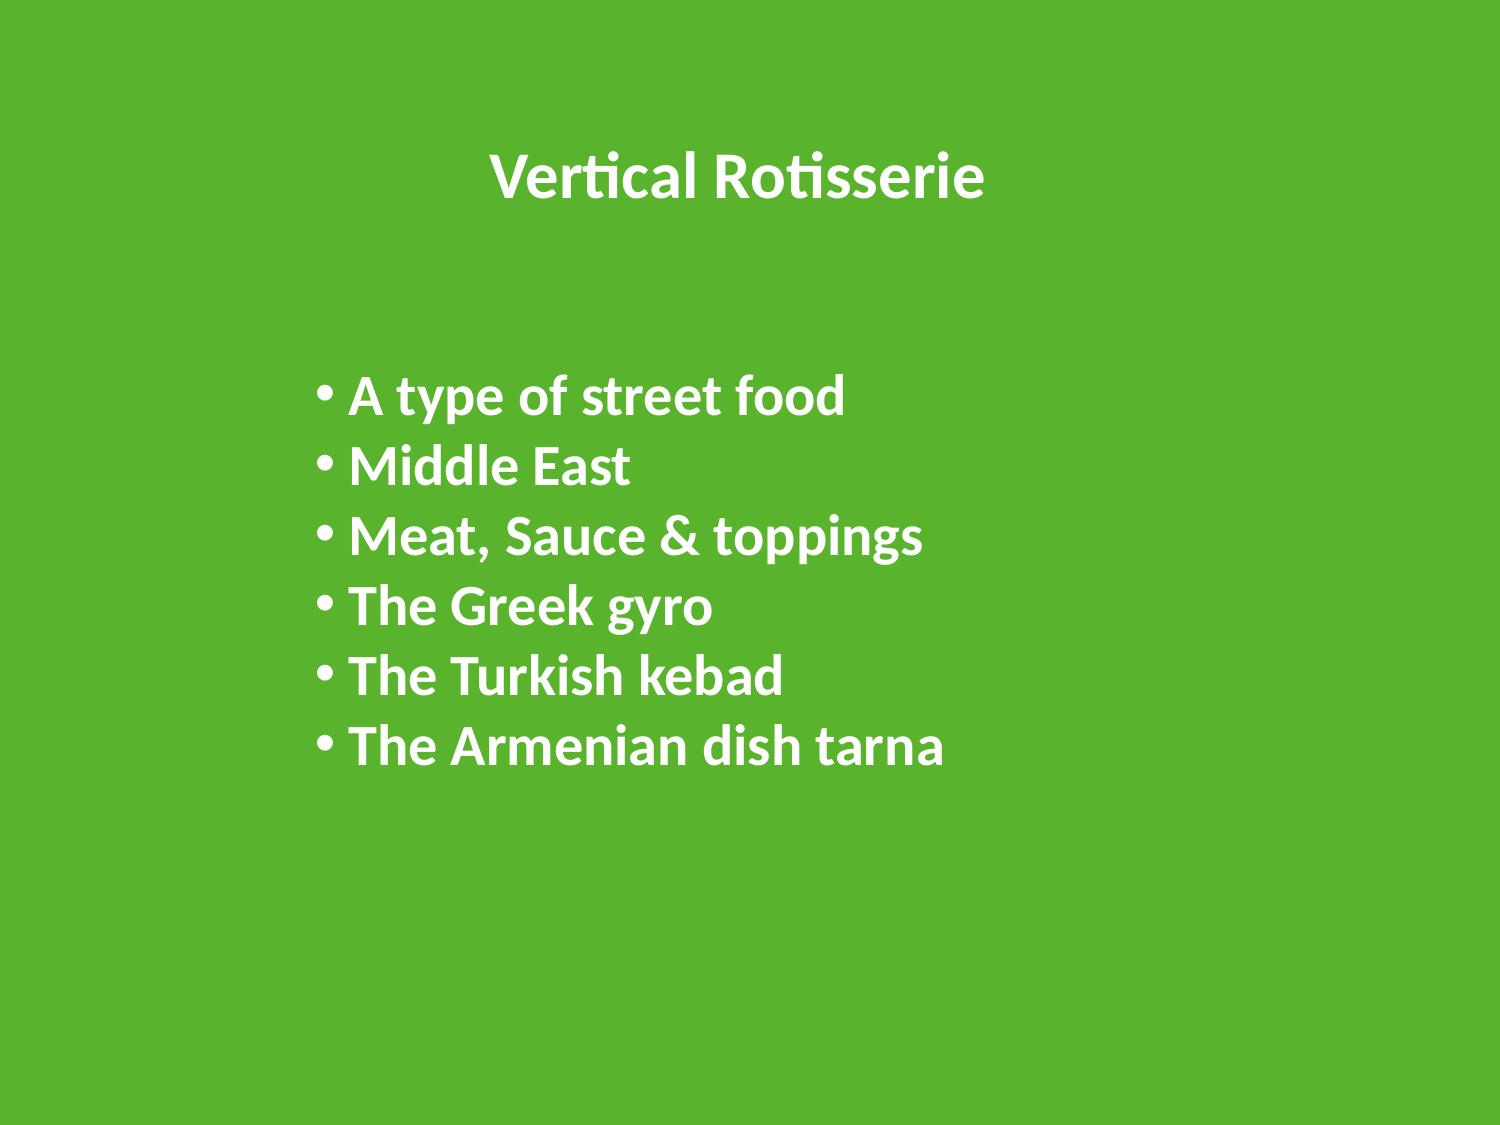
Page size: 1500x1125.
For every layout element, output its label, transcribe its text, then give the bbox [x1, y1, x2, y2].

text_box A type of street food Middle East Meat, Sauce & toppings The Greek gyro The Turkish kebad The Armenian dish tarna [300, 349, 1225, 785]
text_box Vertical Rotisserie [474, 124, 1025, 220]
